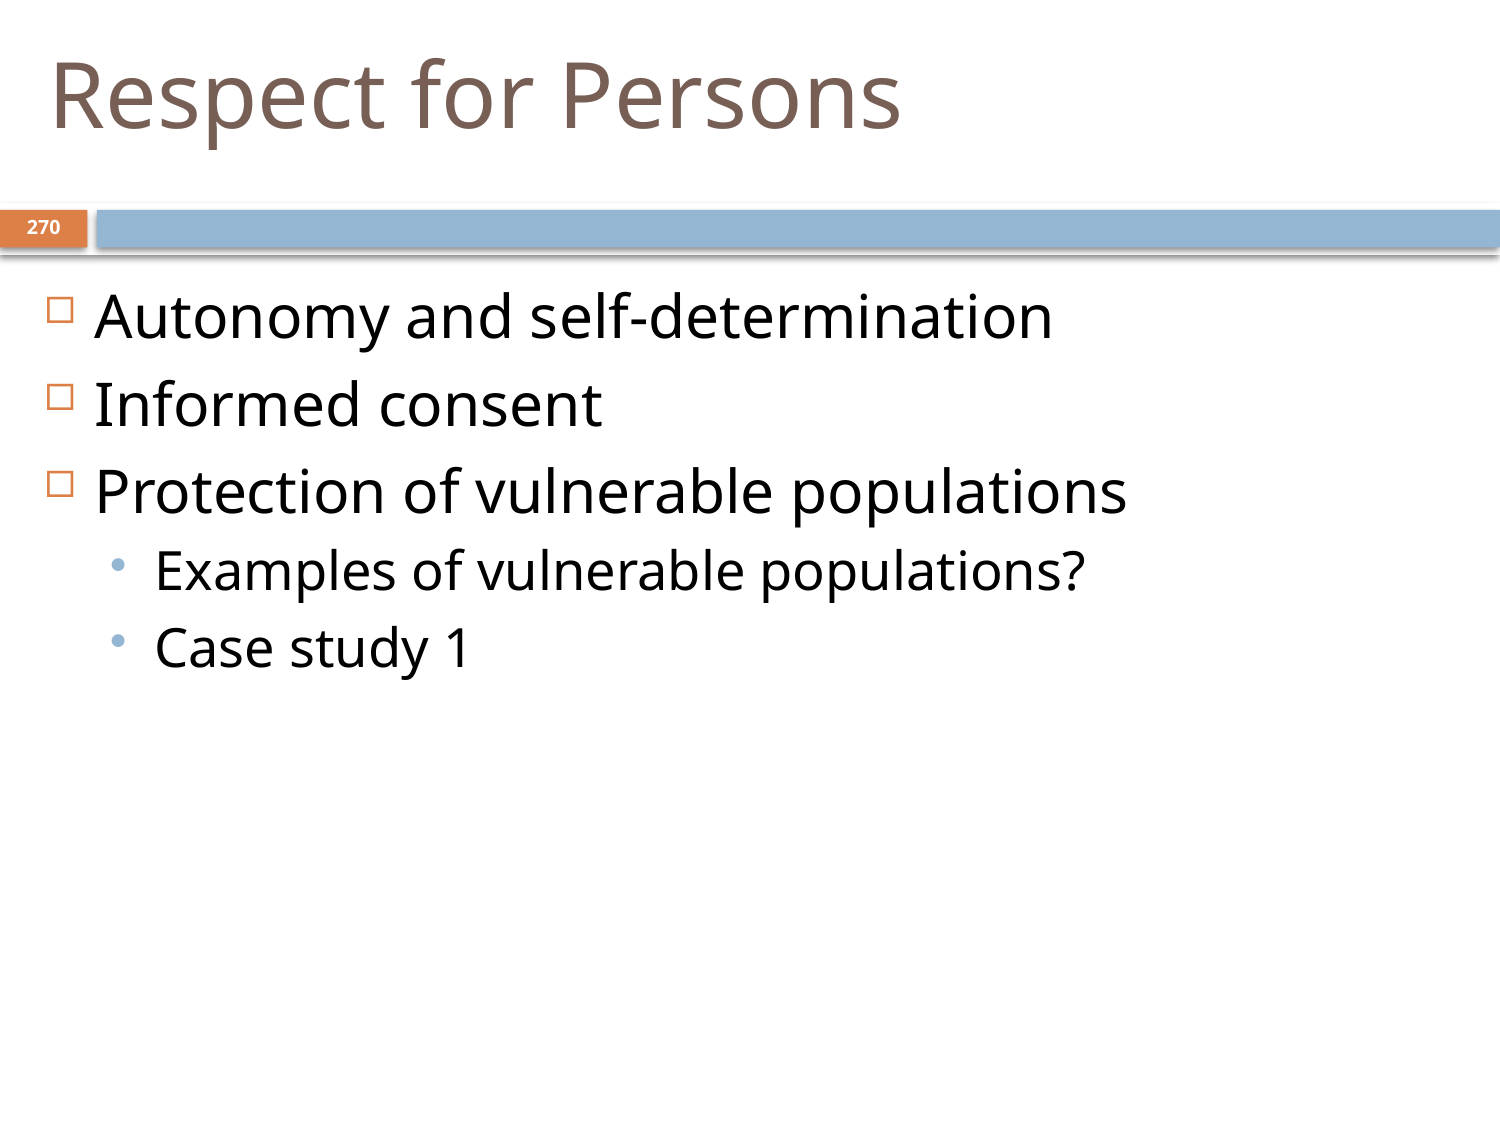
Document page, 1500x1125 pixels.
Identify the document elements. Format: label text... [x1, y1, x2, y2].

list Autonomy and self-determination Informed consent Protection of vulnerable populations Examples of vulnerable populations? Case study 1 [28, 270, 1471, 995]
slide_number 270 [0, 208, 88, 249]
title Respect for Persons [33, 22, 1239, 162]
